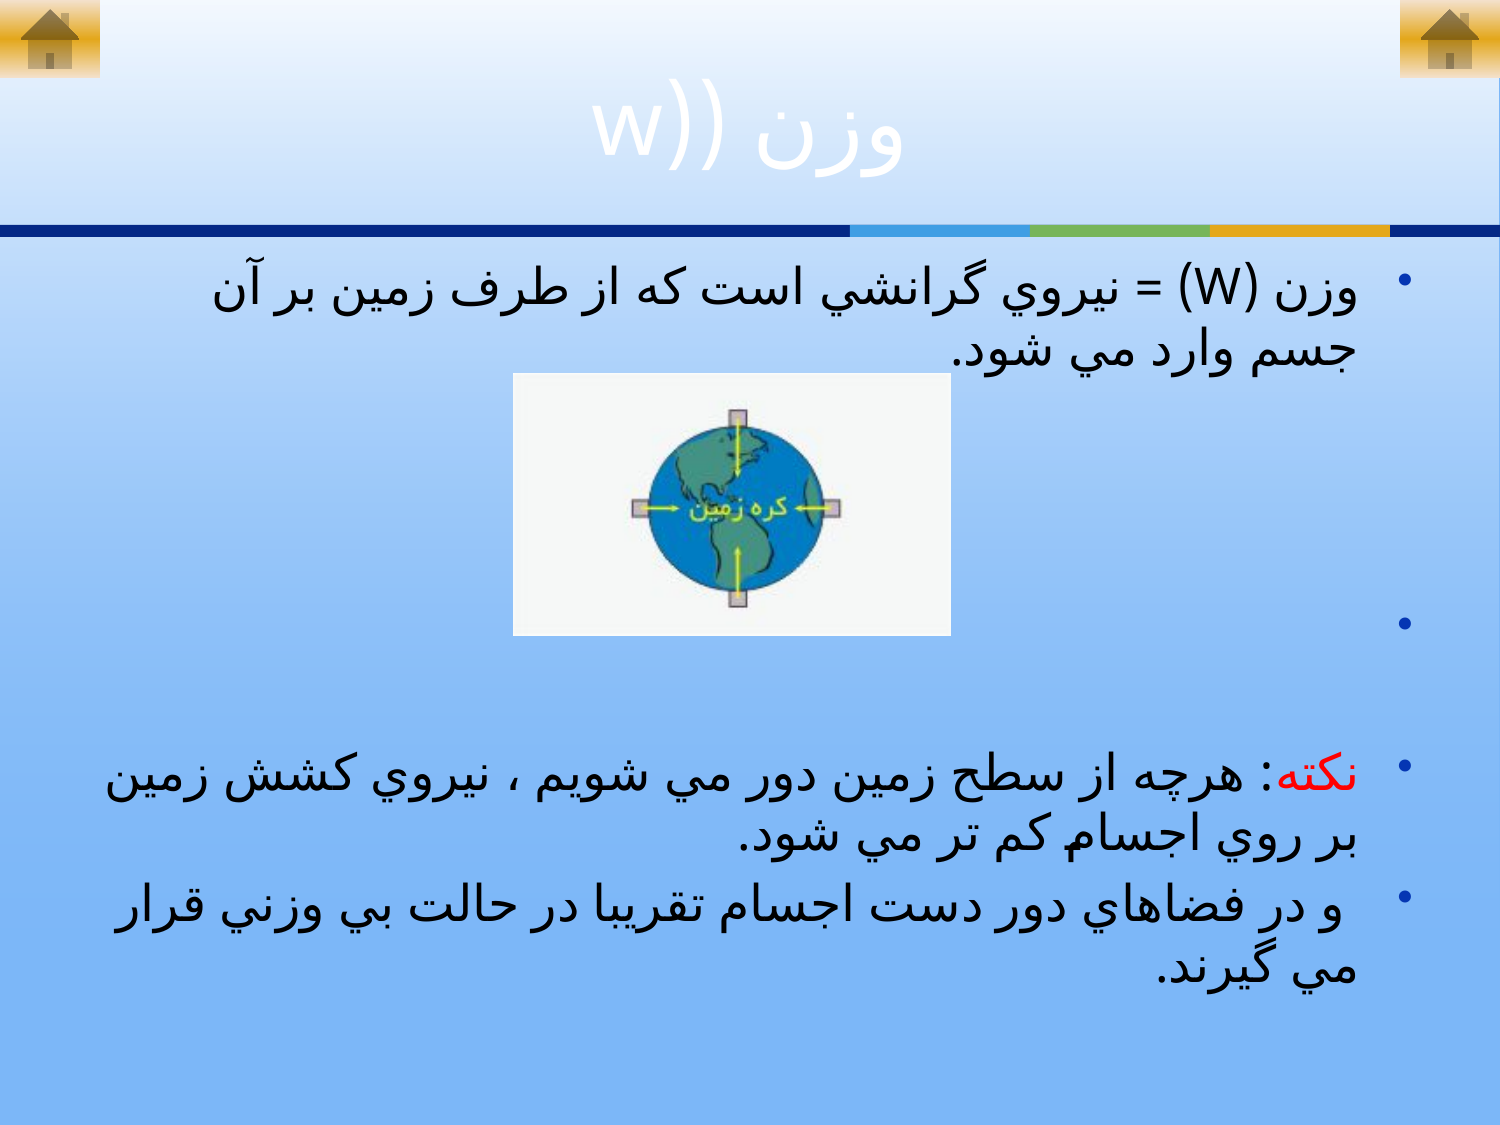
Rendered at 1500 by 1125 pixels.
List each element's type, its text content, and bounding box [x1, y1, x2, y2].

title وزن ((w [75, 24, 1425, 213]
text_box [0, 0, 101, 79]
text_box [1399, 0, 1500, 79]
list وزن (W) = نيروي گرانشي است كه از طرف زمين بر آن جسم وارد مي شود. نكته: هرچه از سطح زمين دور مي شويم ، نيروي كشش زمين بر روي اجسام كم تر مي شود. و در فضاهاي دور دست اجسام تقريبا در حالت بي وزني قرار مي گيرند. [75, 246, 1425, 1005]
picture [513, 372, 952, 637]
